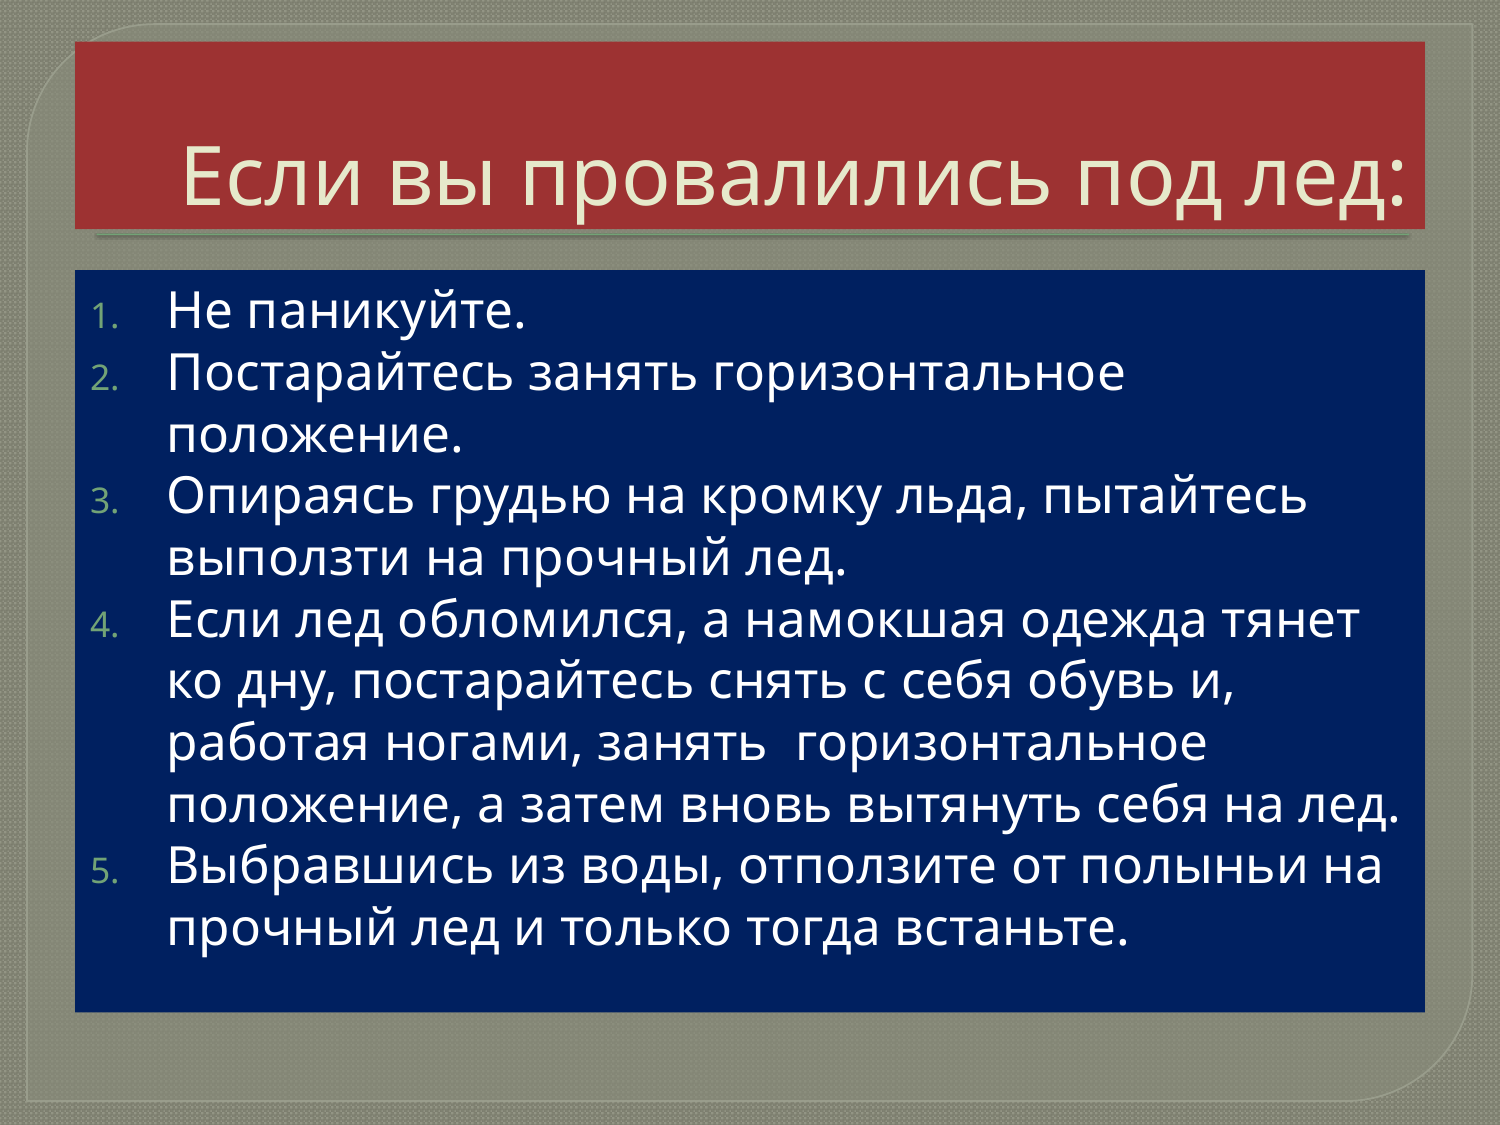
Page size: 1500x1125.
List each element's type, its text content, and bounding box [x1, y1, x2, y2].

title Если вы провалились под лед: [75, 41, 1425, 230]
list Не паникуйте. Постарайтесь занять горизонтальное положение. Опираясь грудью на кромку льда, пытайтесь выползти на прочный лед. Если лед обломился, а намокшая одежда тянет ко дну, постарайтесь снять с себя обувь и, работая ногами, занять горизонтальное положение, а затем вновь вытянуть себя на лед. Выбравшись из воды, отползите от полыньи на прочный лед и только тогда встаньте. [74, 269, 1426, 1013]
